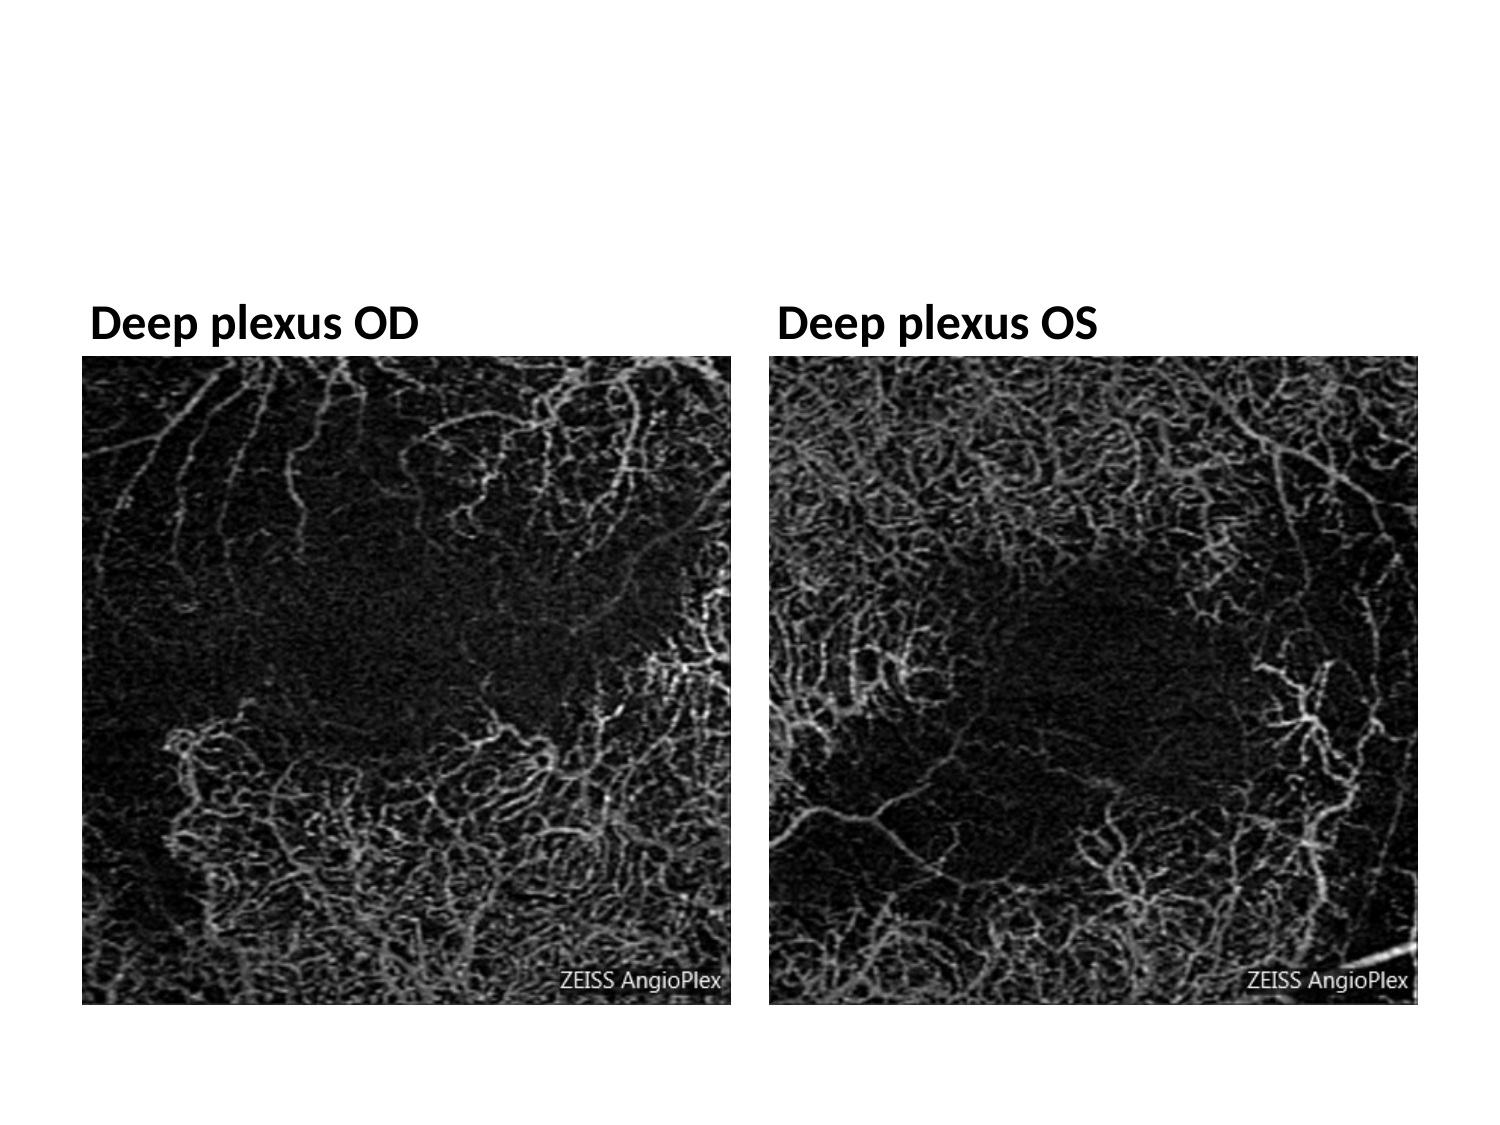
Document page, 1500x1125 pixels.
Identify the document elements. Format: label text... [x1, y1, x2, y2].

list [769, 356, 1418, 1006]
list Deep plexus OS [761, 251, 1425, 357]
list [81, 356, 731, 1006]
list Deep plexus OD [75, 251, 738, 357]
